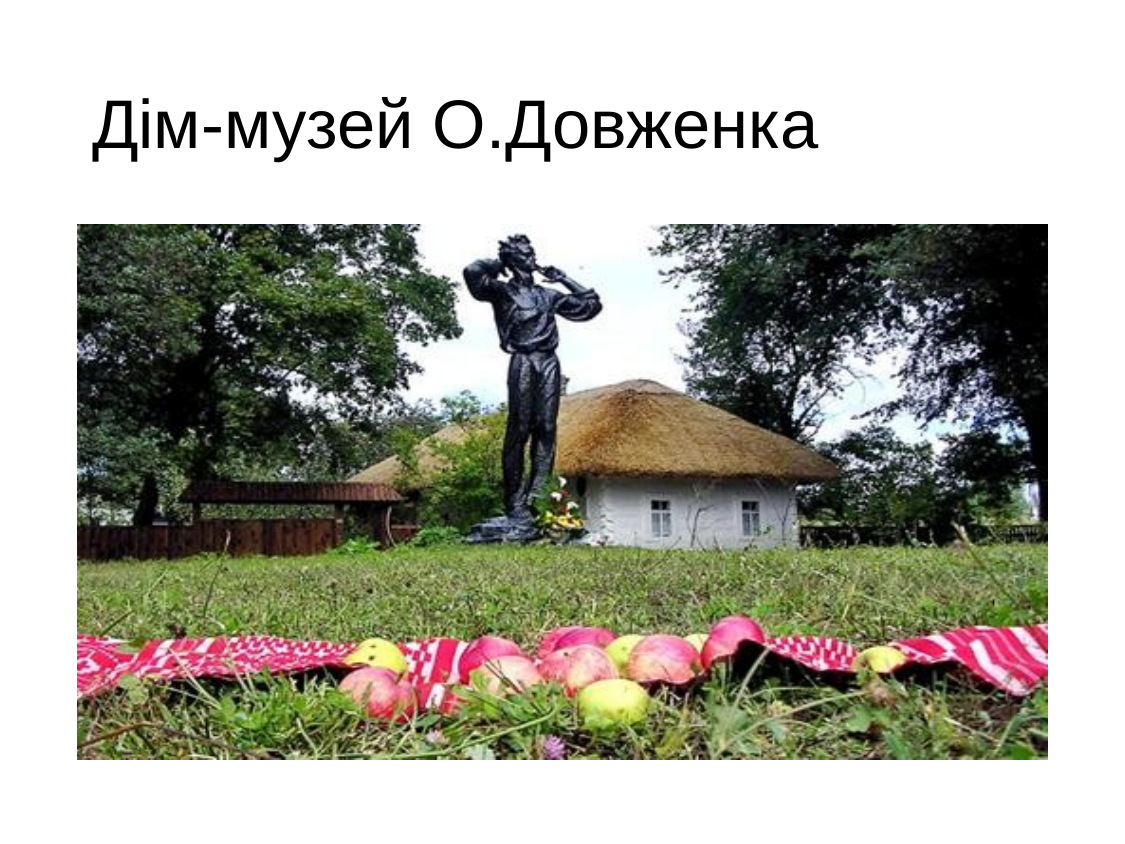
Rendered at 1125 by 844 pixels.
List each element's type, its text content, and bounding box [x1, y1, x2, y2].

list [77, 224, 1048, 760]
title Дім-музей О.Довженка [77, 44, 1048, 209]
